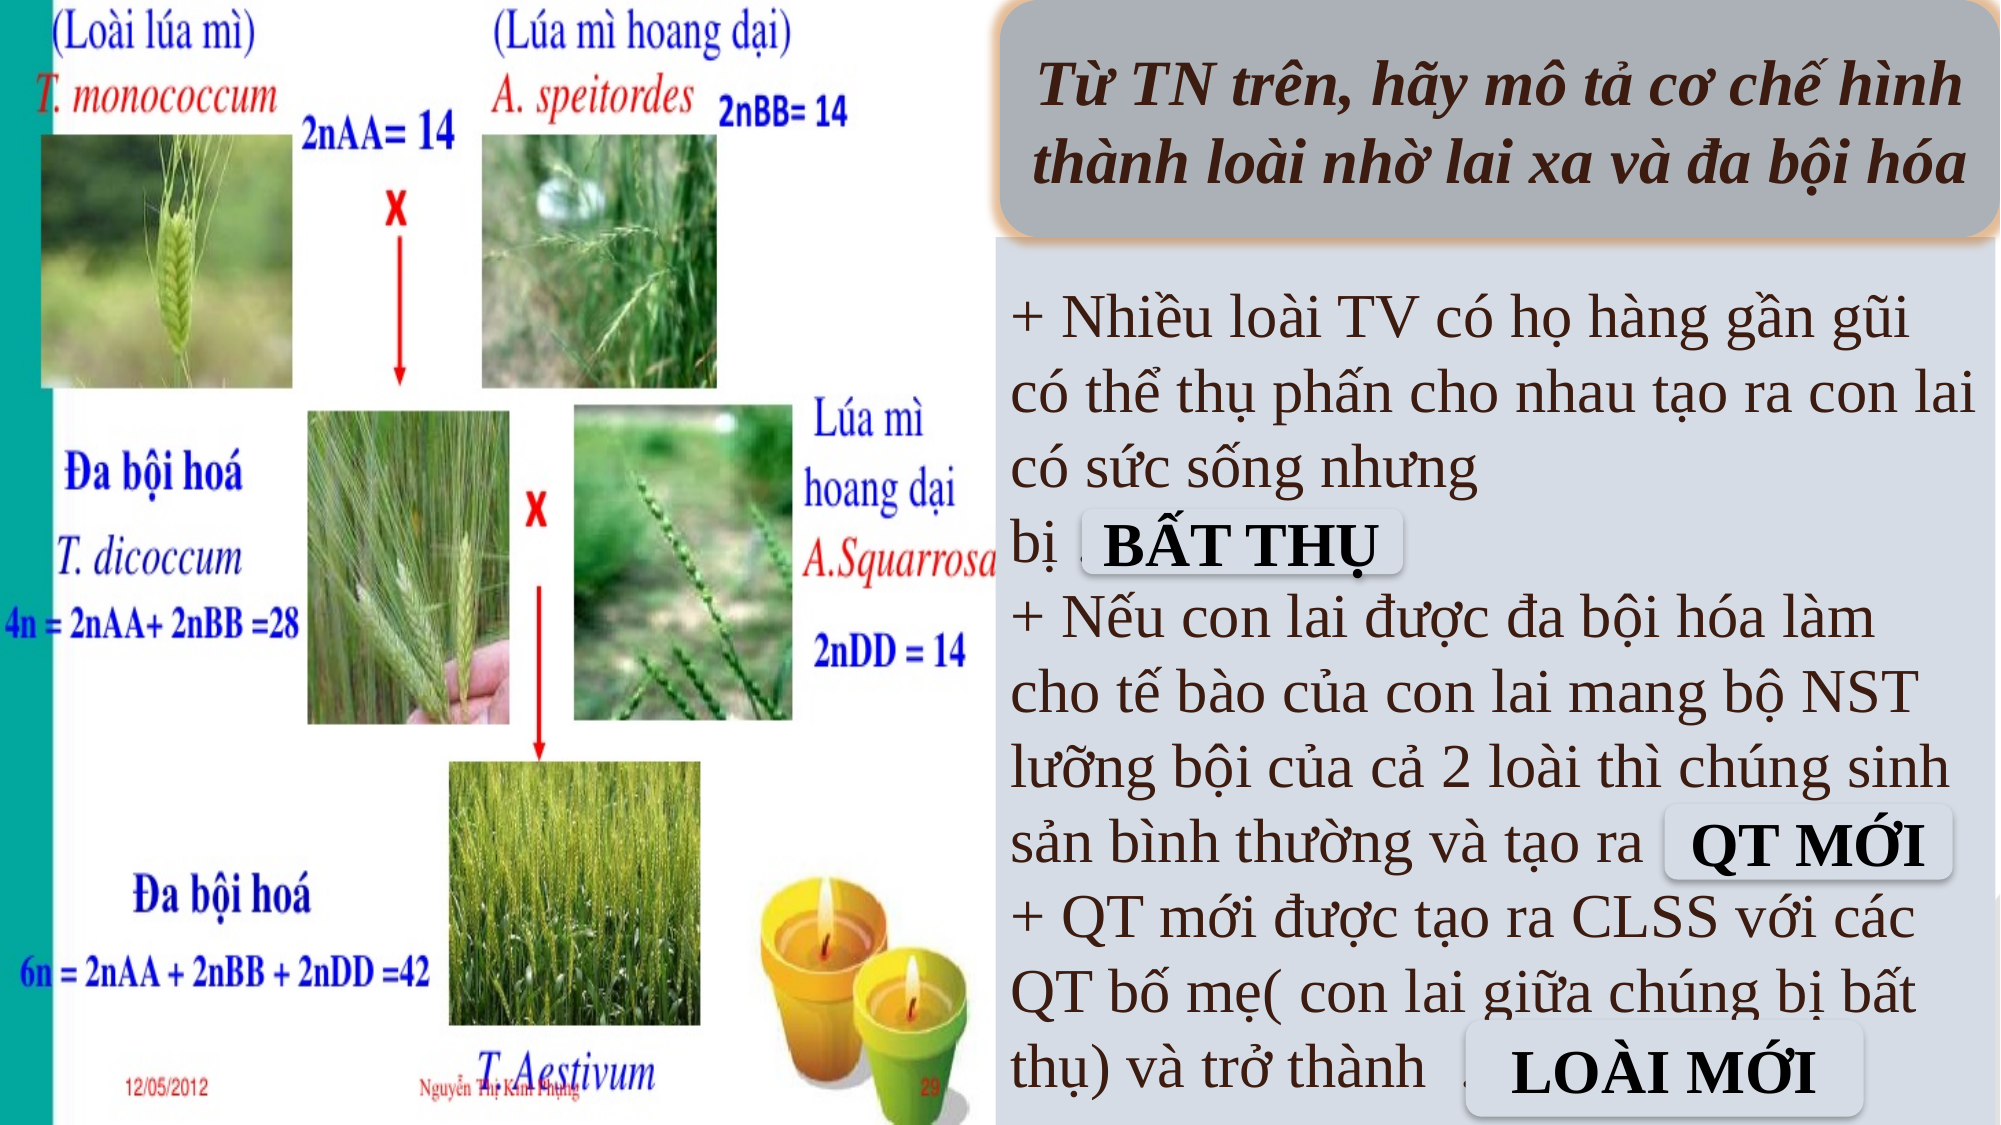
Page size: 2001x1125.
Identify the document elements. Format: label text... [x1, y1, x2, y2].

text_box LOÀI MỚI [1465, 1019, 1865, 1118]
text_box Từ TN trên, hãy mô tả cơ chế hình thành loài nhờ lai xa và đa bội hóa [1000, 0, 2000, 239]
picture [0, 0, 1001, 1125]
text_box BẤT THỤ [1081, 508, 1404, 575]
text_box + Nhiều loài TV có họ hàng gần gũi có thể thụ phấn cho nhau tạo ra con lai có sức sống nhưng bị ……… + Nếu con lai được đa bội hóa làm cho tế bào của con lai mang bộ NST lưỡng bội của cả 2 loài thì chúng sinh sản bình thường và tạo ra ….. + QT mới được tạo ra CLSS với các QT bố mẹ( con lai giữa chúng bị bất thụ) và trở thành ………... [1000, 236, 1997, 1125]
picture [1997, 0, 2001, 1125]
text_box QT MỚI [1664, 803, 1954, 881]
